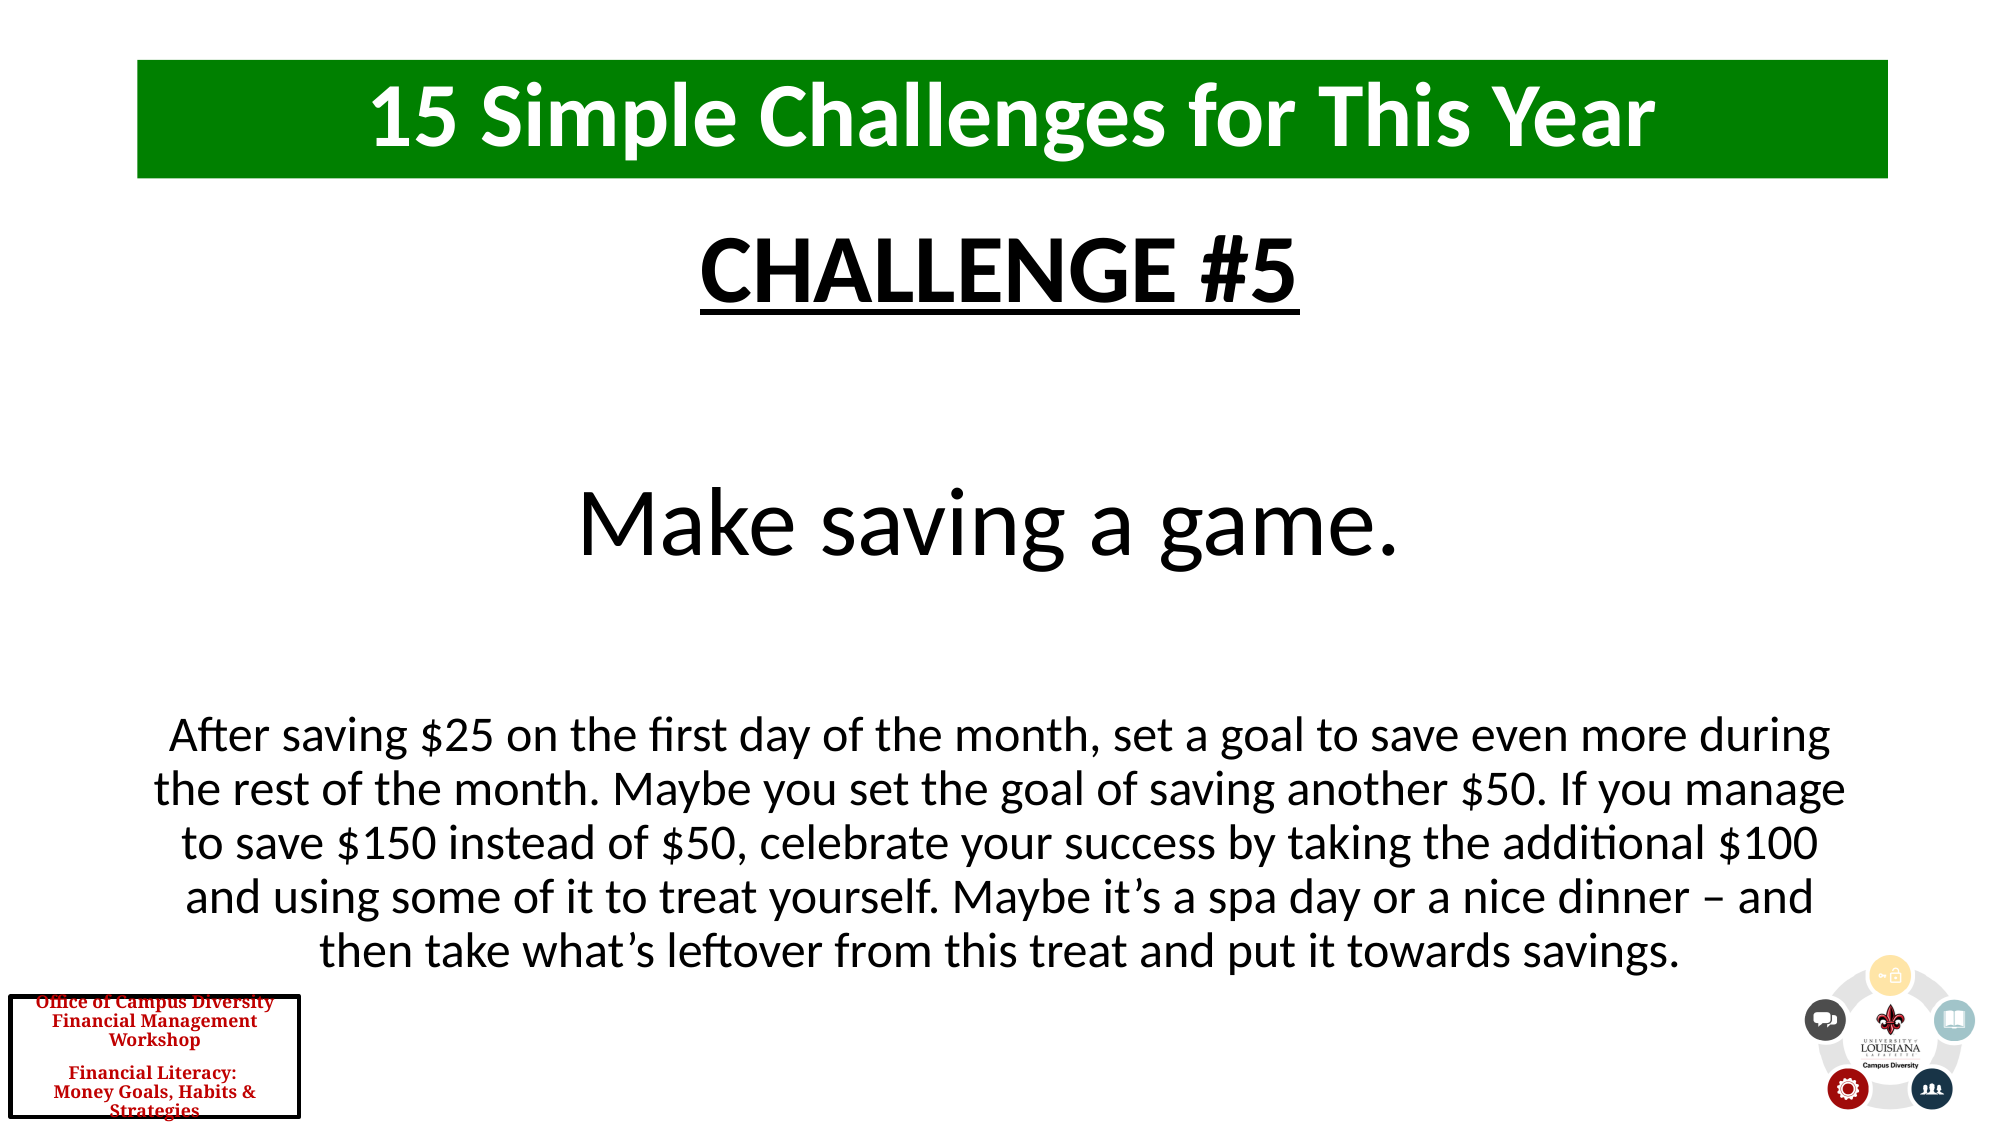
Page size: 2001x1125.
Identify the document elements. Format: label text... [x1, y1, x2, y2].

picture [1792, 947, 1990, 1118]
text_box 15 Simple Challenges for This Year [137, 59, 1888, 179]
list CHALLENGE #5 Make saving a game. After saving $25 on the first day of the month, set a goal to save even more during the rest of the month. Maybe you set the goal of saving another $50. If you manage to save $150 instead of $50, celebrate your success by taking the additional $100 and using some of it to treat yourself. Maybe it’s a spa day or a nice dinner – and then take what’s leftover from this treat and put it towards savings. [137, 210, 1863, 1014]
